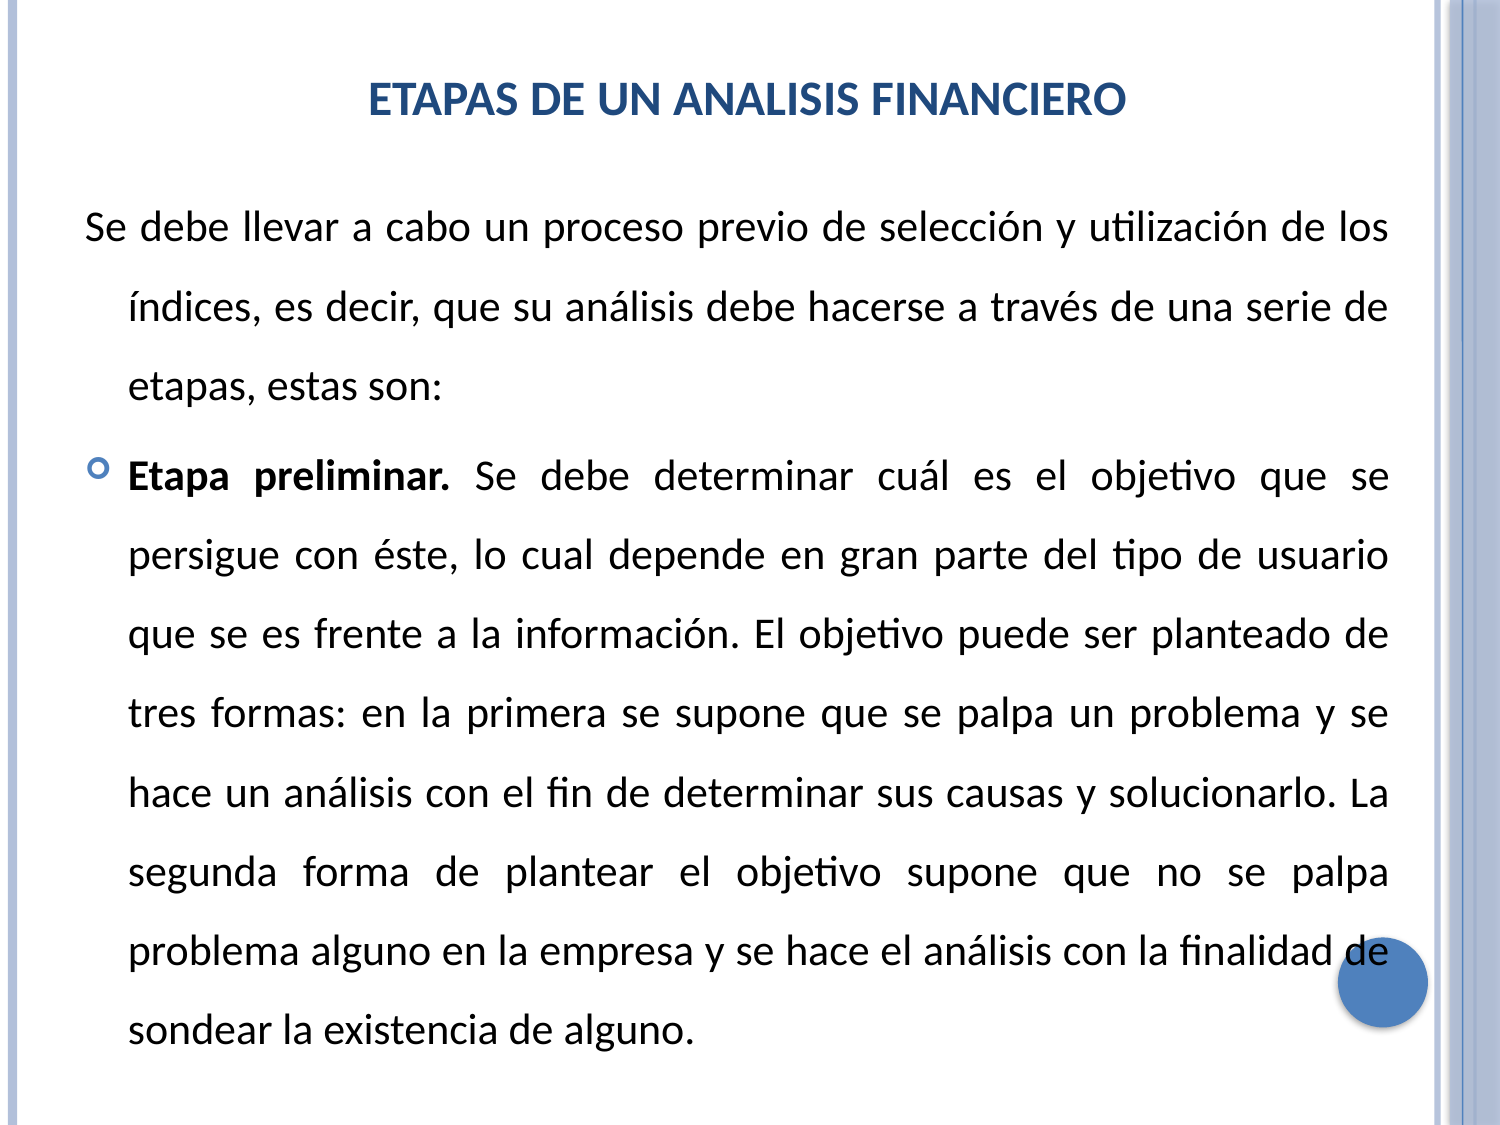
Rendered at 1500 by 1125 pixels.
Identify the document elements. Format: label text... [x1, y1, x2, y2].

title ETAPAS DE UN ANALISIS FINANCIERO [70, 58, 1425, 200]
list Se debe llevar a cabo un proceso previo de selección y utilización de los índices, es decir, que su análisis debe hacerse a través de una serie de etapas, estas son: Etapa preliminar. Se debe determinar cuál es el objetivo que se persigue con éste, lo cual depende en gran parte del tipo de usuario que se es frente a la información. El objetivo puede ser planteado de tres formas: en la primera se supone que se palpa un problema y se hace un análisis con el fin de determinar sus causas y solucionarlo. La segunda forma de plantear el objetivo supone que no se palpa problema alguno en la empresa y se hace el análisis con la finalidad de sondear la existencia de alguno. [70, 164, 1407, 1062]
